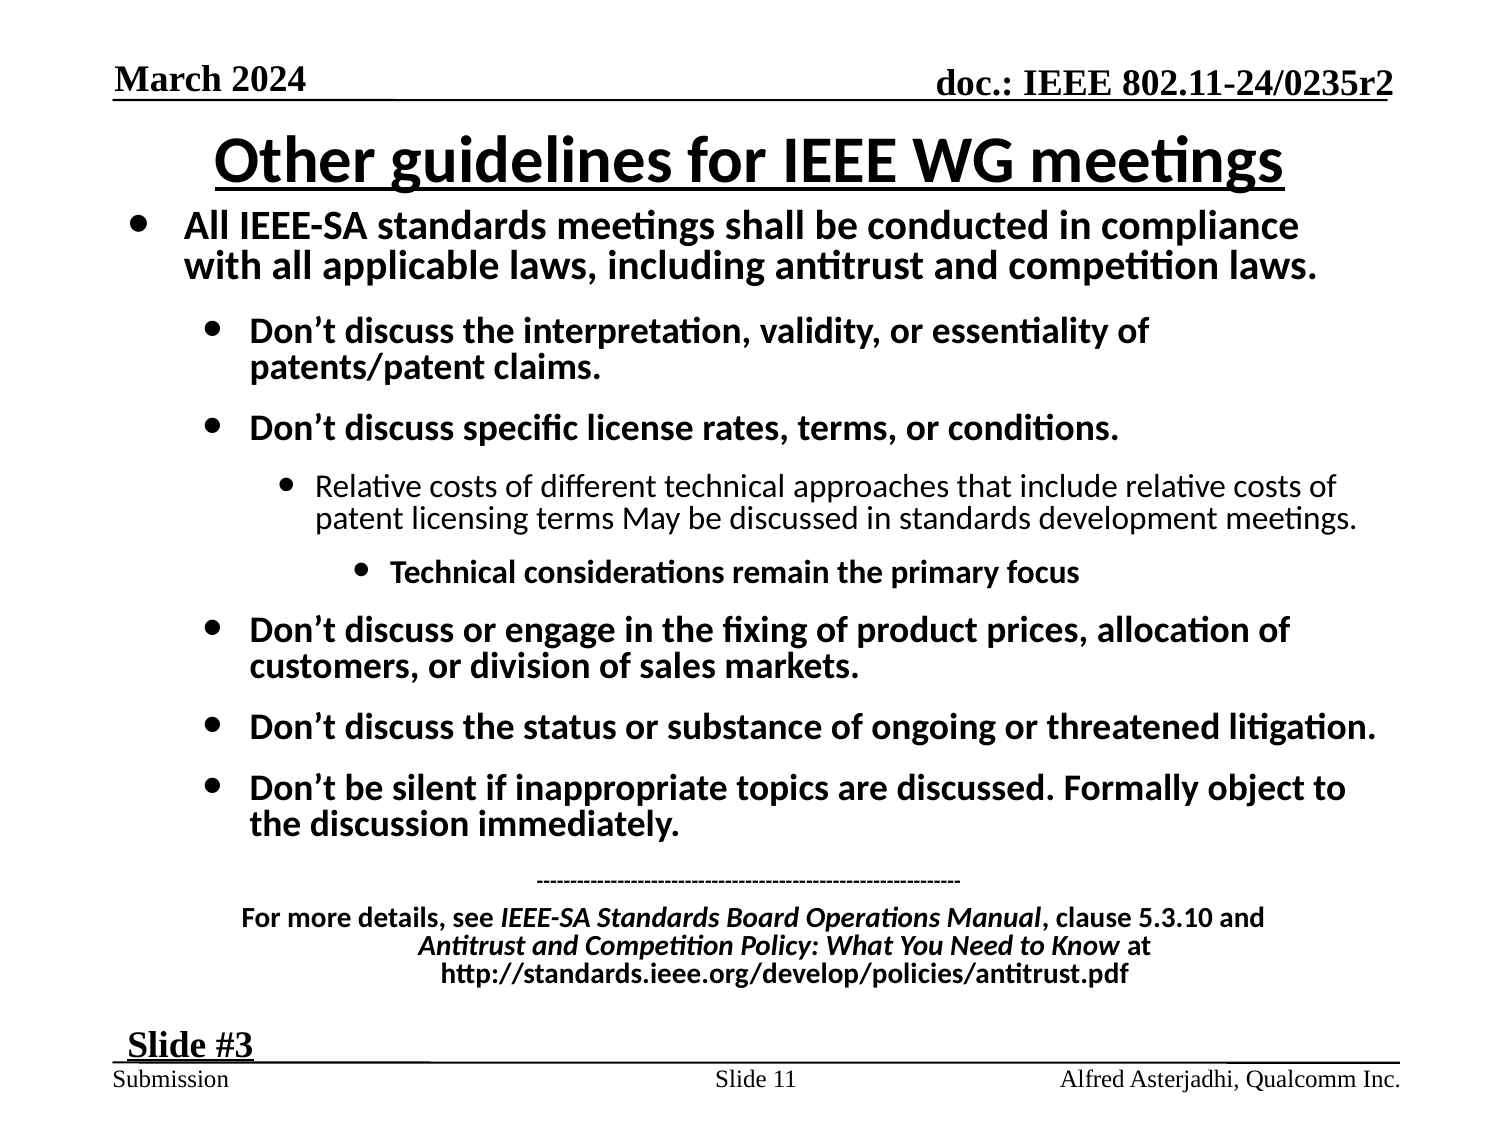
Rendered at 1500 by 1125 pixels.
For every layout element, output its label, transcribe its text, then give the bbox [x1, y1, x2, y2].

list All IEEE-SA standards meetings shall be conducted in compliance with all applicable laws, including antitrust and competition laws. Don’t discuss the interpretation, validity, or essentiality of patents/patent claims. Don’t discuss specific license rates, terms, or conditions. Relative costs of different technical approaches that include relative costs of patent licensing terms May be discussed in standards development meetings. Technical considerations remain the primary focus Don’t discuss or engage in the fixing of product prices, allocation of customers, or division of sales markets. Don’t discuss the status or substance of ongoing or threatened litigation. Don’t be silent if inappropriate topics are discussed. Formally object to the discussion immediately. --------------------------------------------------------------- For more details, see IEEE-SA Standards Board Operations Manual, clause 5.3.10 and Antitrust and Competition Policy: What You Need to Know at http://standards.ieee.org/develop/policies/antitrust.pdf [112, 199, 1402, 1063]
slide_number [114, 54, 493, 100]
text_box Slide #3 [112, 1012, 269, 1073]
title Other guidelines for IEEE WG meetings [112, 112, 1388, 199]
footer Alfred Asterjadhi, Qualcomm Inc. [878, 1061, 1402, 1093]
slide_number Slide 11 [712, 1061, 800, 1123]
